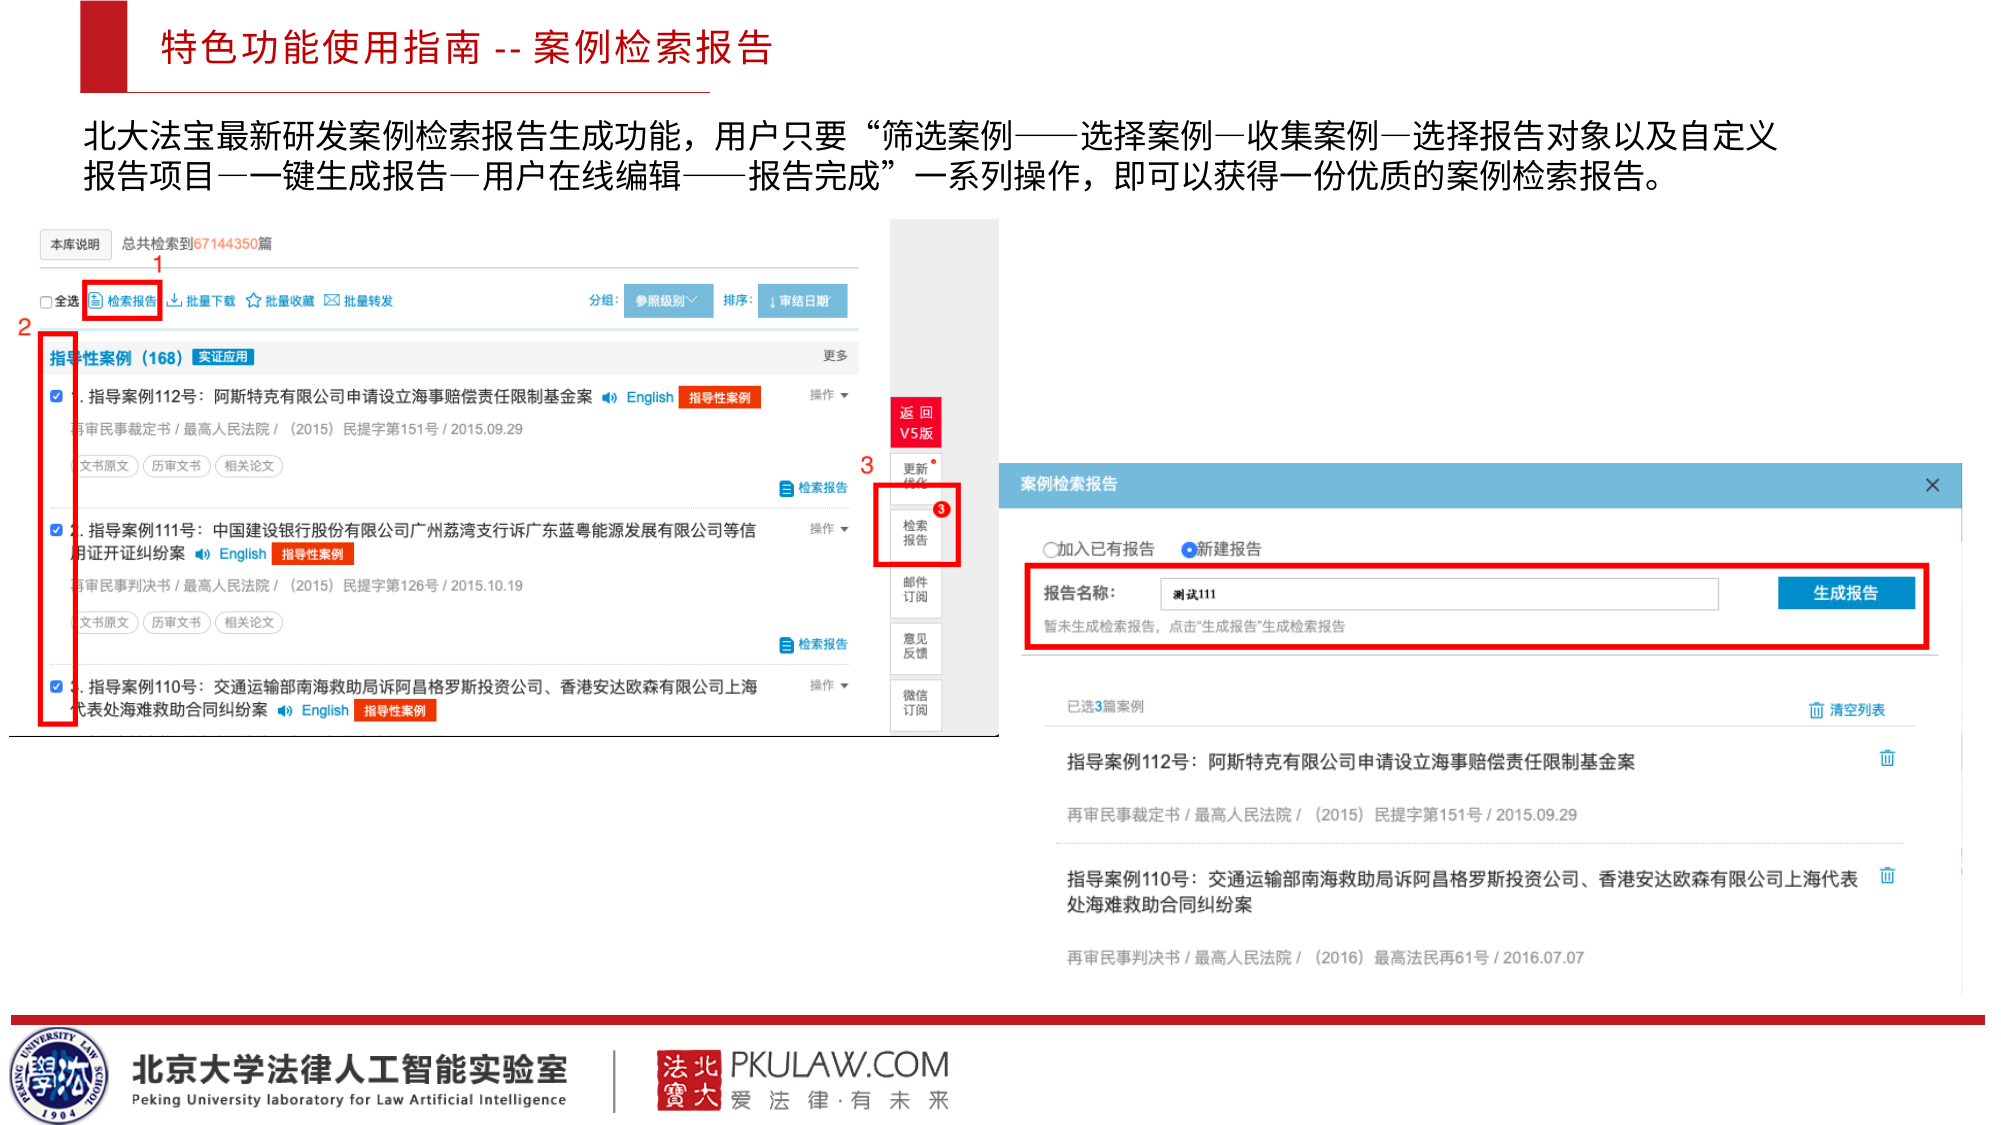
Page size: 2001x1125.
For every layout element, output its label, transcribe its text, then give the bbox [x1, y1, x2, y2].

picture [9, 1026, 948, 1125]
text_box [79, 0, 128, 94]
text_box 北大法宝最新研发案例检索报告生成功能，用户只要“筛选案例——选择案例—收集案例—选择报告对象以及自定义报告项目—一键生成报告—用户在线编辑——报告完成”一系列操作，即可以获得一份优质的案例检索报告。 [68, 108, 1826, 203]
text_box 特色功能使用指南--案例检索报告 [145, 16, 789, 77]
text_box [8, 1013, 1987, 1027]
picture [9, 219, 1963, 996]
